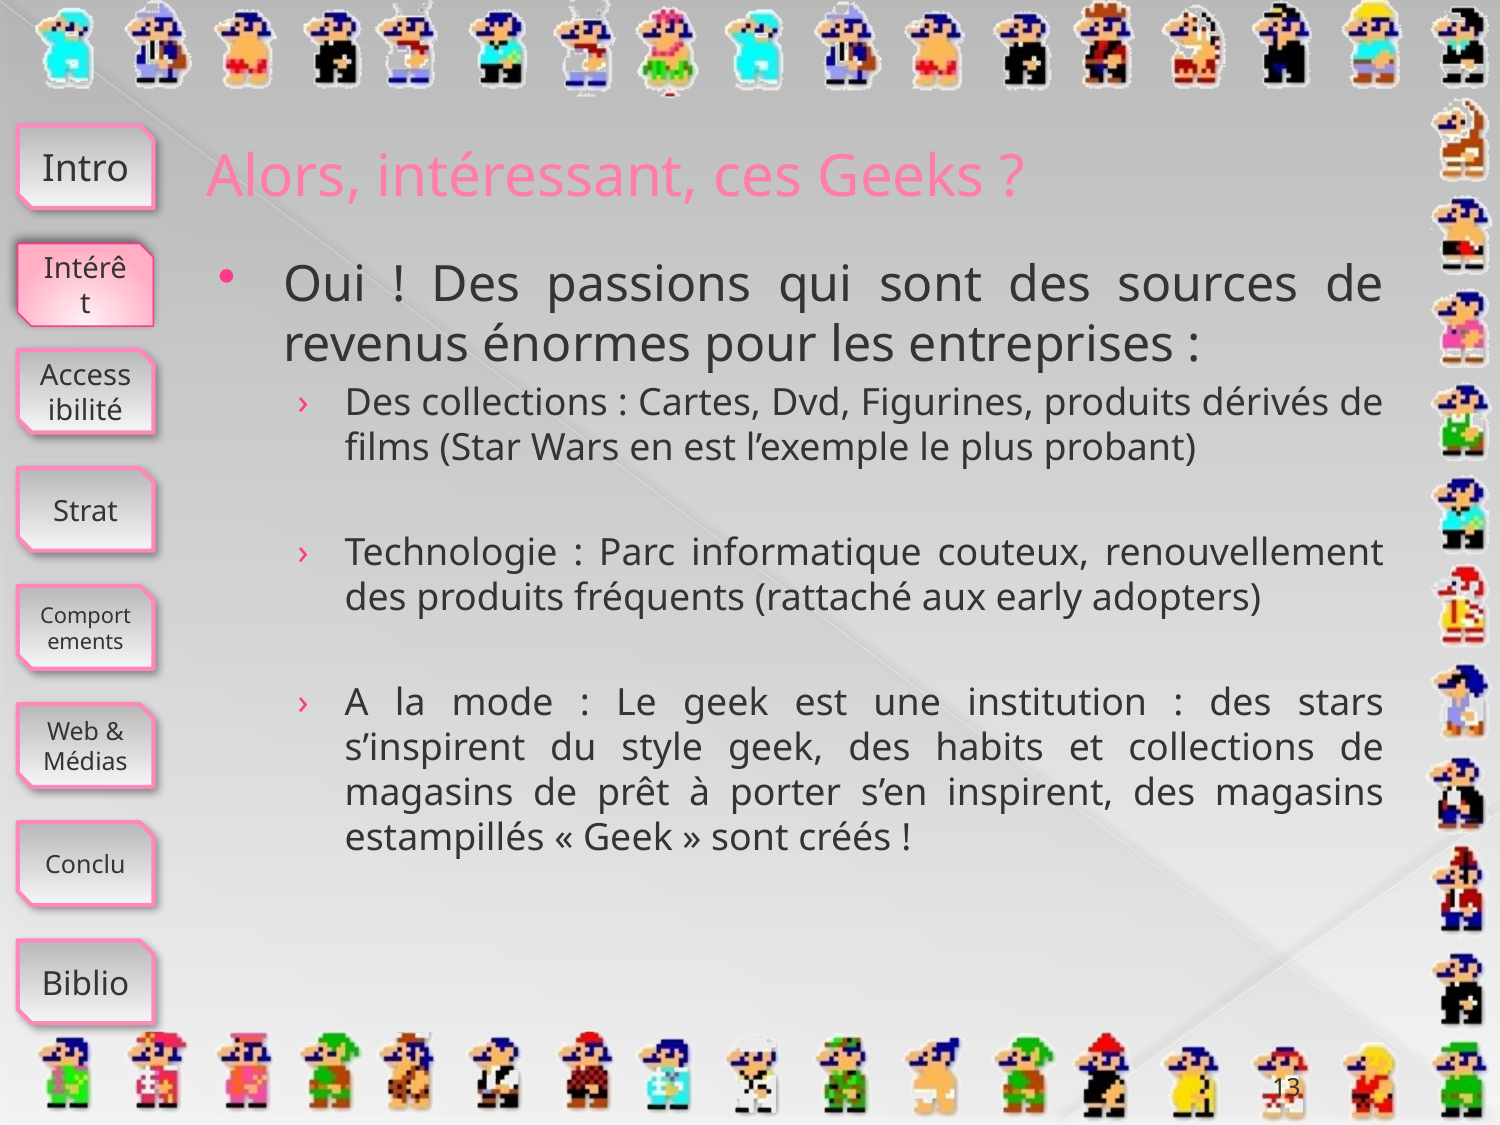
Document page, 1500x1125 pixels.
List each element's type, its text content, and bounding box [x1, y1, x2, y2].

text_box Web & Médias [15, 702, 156, 789]
text_box Biblio [15, 938, 156, 1026]
text_box Intérêt [16, 242, 155, 327]
text_box Accessibilité [15, 347, 156, 435]
list Oui ! Des passions qui sont des sources de revenus énormes pour les entreprises : Des collections : Cartes, Dvd, Figurines, produits dérivés de films (Star Wars en est l’exemple le plus probant) Technologie : Parc informatique couteux, renouvellement des produits fréquents (rattaché aux early adopters) A la mode : Le geek est une institution : des stars s’inspirent du style geek, des habits et collections de magasins de prêt à porter s’en inspirent, des magasins estampillés « Geek » sont créés ! [194, 243, 1400, 1071]
picture [0, 0, 1500, 1125]
text_box Strat [15, 465, 156, 553]
title Alors, intéressant, ces Geeks ? [112, 113, 1447, 232]
text_box Comportements [15, 583, 156, 671]
text_box Intro [15, 123, 156, 211]
text_box Conclu [15, 820, 156, 908]
slide_number 13 [1245, 1071, 1328, 1113]
